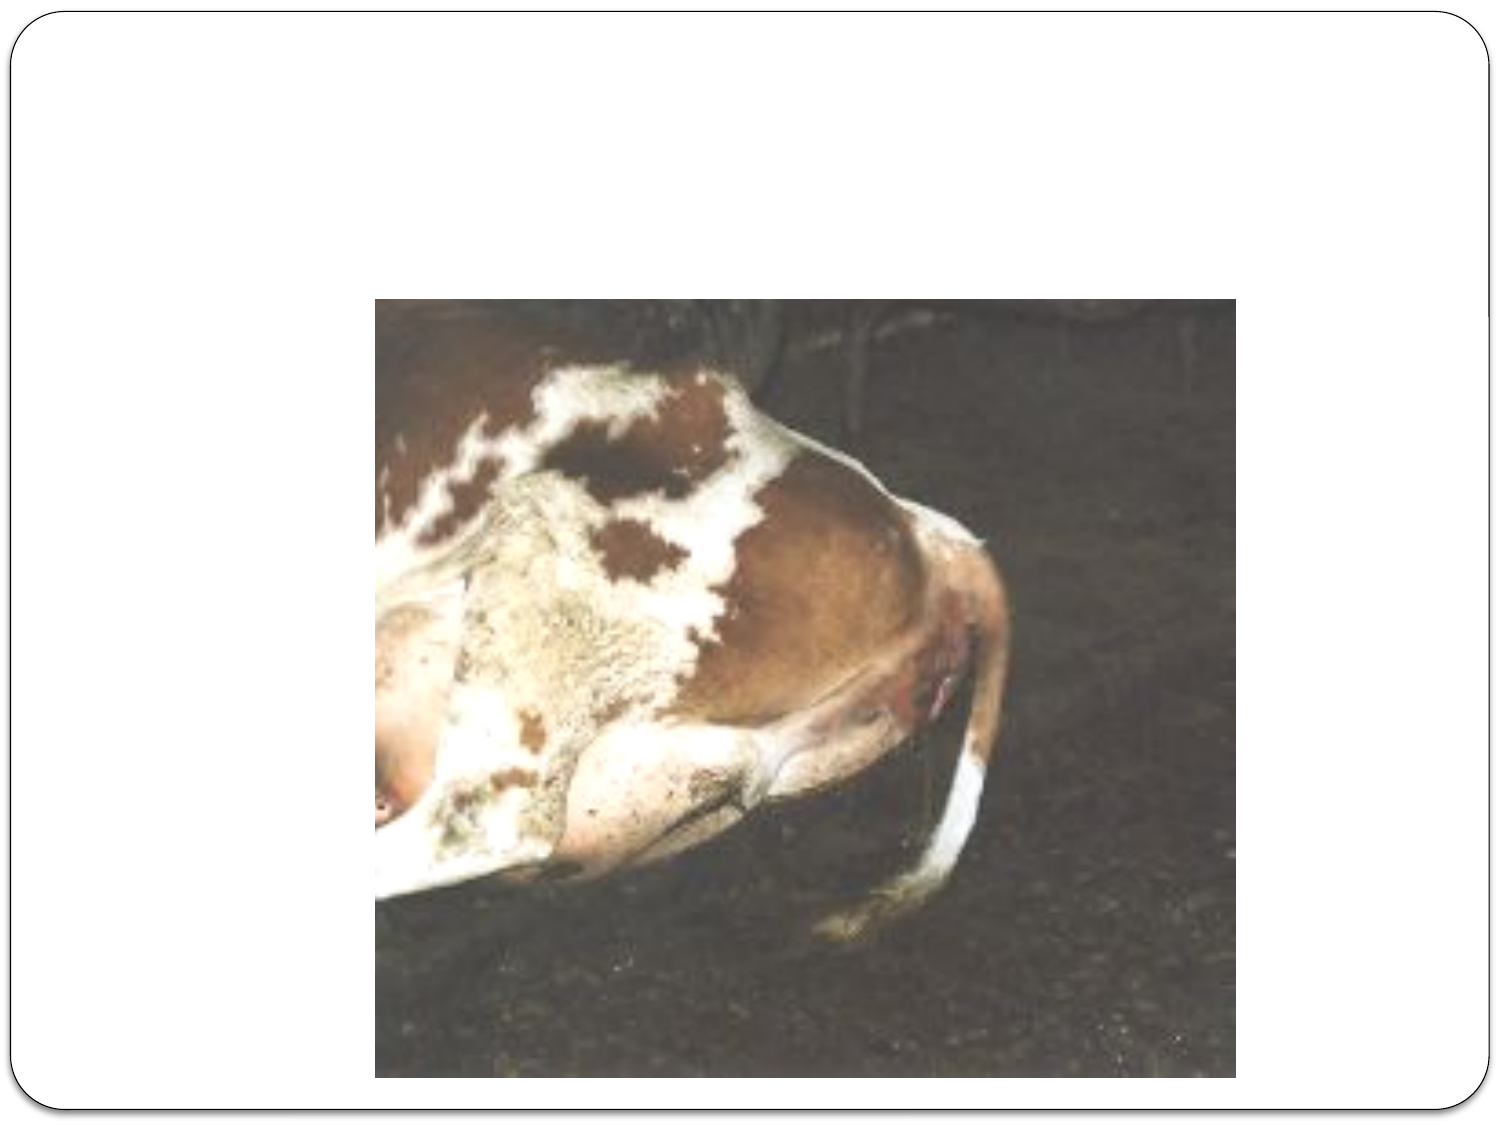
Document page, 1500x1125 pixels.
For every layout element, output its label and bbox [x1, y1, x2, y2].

list [374, 299, 1237, 1079]
